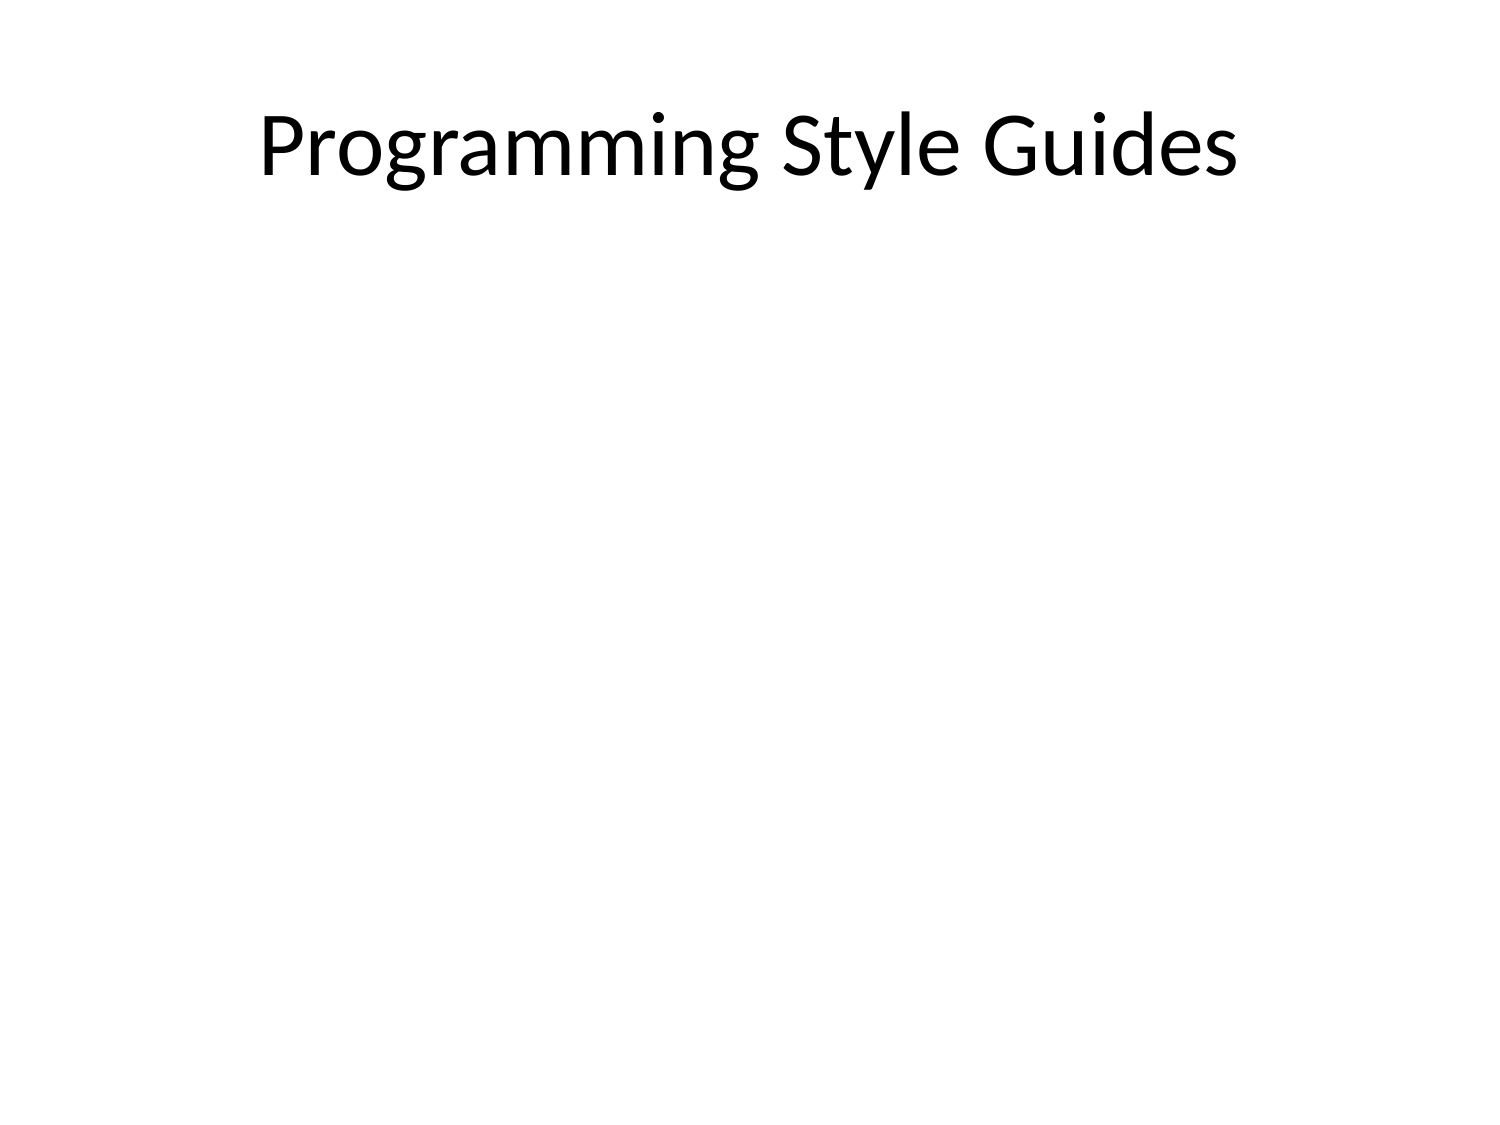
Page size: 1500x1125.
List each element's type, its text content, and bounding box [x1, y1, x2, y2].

title Programming Style Guides [75, 45, 1425, 233]
